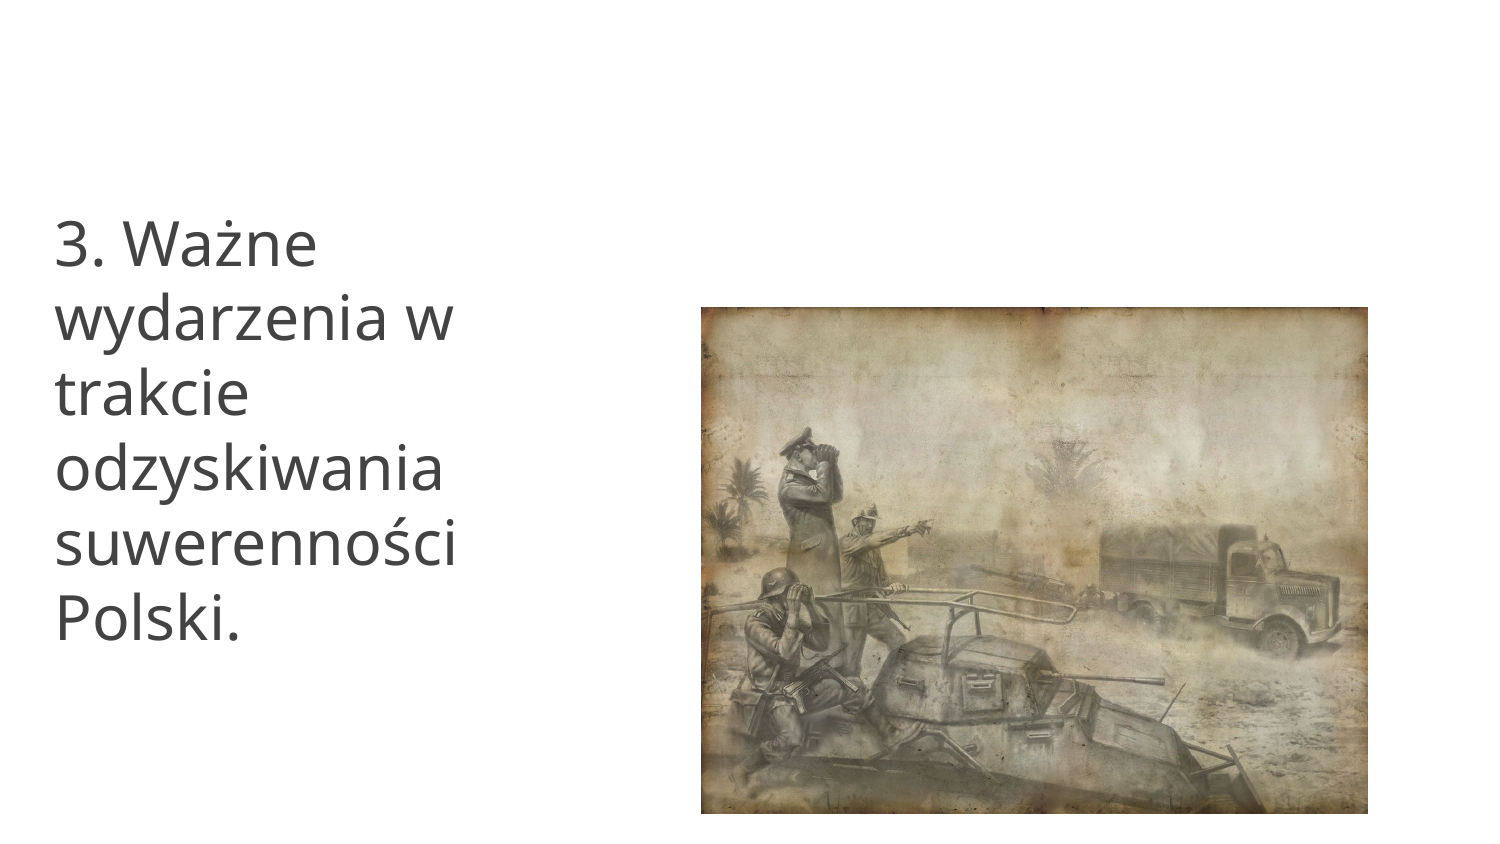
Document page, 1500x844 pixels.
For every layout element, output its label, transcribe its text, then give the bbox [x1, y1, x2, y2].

title 3. Ważne wydarzenia w trakcie odzyskiwania suwerenności Polski. [39, 511, 500, 669]
picture [638, 56, 1424, 831]
